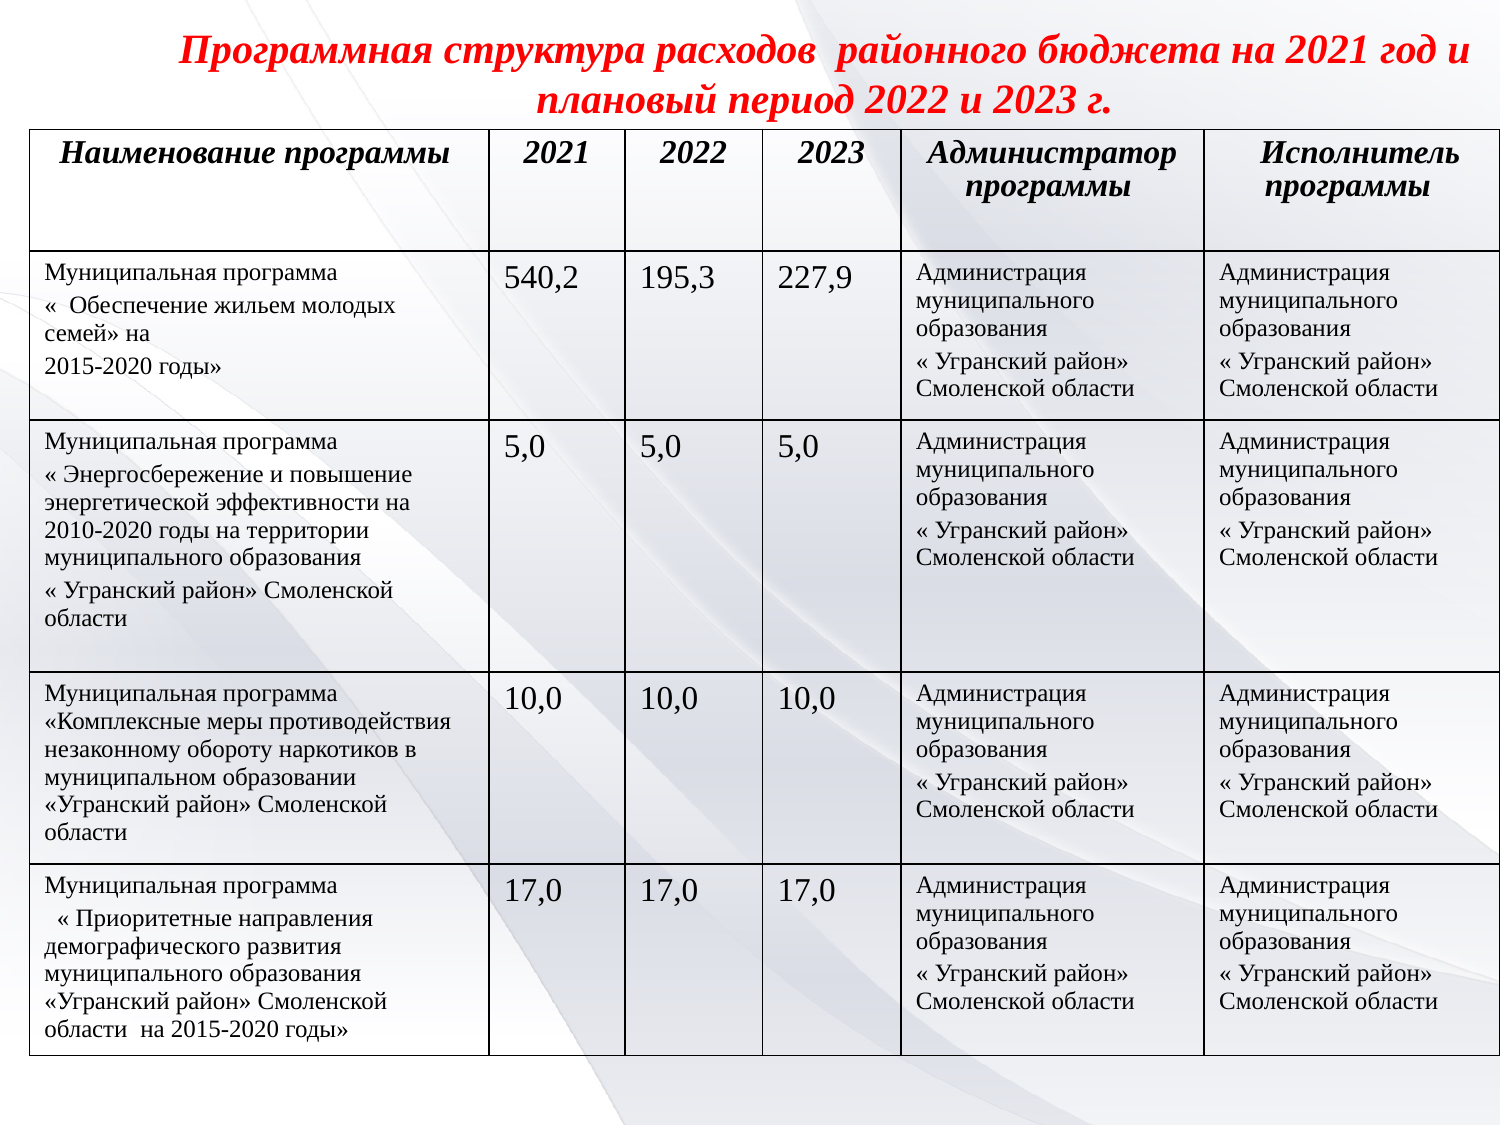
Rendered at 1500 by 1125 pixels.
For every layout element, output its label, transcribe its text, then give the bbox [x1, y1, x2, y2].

table_cell 10,0 [763, 673, 900, 863]
table_cell 10,0 [626, 673, 762, 863]
table_cell 17,0 [626, 865, 762, 1055]
table_header Наименование программы [30, 130, 488, 250]
table_cell Администрация муниципального образования « Угранский район» Смоленской области [1205, 421, 1499, 671]
table_cell Администрация муниципального образования « Угранский район» Смоленской области [1205, 673, 1499, 863]
table_cell 17,0 [763, 865, 900, 1055]
table_cell 195,3 [626, 252, 762, 419]
table_header 2023 [763, 130, 900, 250]
table_cell 5,0 [763, 421, 900, 671]
title Программная структура расходов районного бюджета на 2021 год и плановый период 2022 и 2023 г. [149, 49, 1500, 129]
table_header 2022 [626, 130, 762, 250]
table_cell 227,9 [763, 252, 900, 419]
table_cell Муниципальная программа « Энергосбережение и повышение энергетической эффективности на 2010-2020 годы на территории муниципального образования « Угранский район» Смоленской области [30, 421, 488, 671]
table_cell 540,2 [490, 252, 624, 419]
picture [0, 0, 1500, 1125]
table_cell Муниципальная программа « Приоритетные направления демографического развития муниципального образования «Угранский район» Смоленской области на 2015-2020 годы» [30, 865, 488, 1055]
table_cell Администрация муниципального образования « Угранский район» Смоленской области [902, 421, 1203, 671]
table_header Администратор программы [902, 130, 1203, 250]
table_cell Администрация муниципального образования « Угранский район» Смоленской области [902, 673, 1203, 863]
table_cell Администрация муниципального образования « Угранский район» Смоленской области [1205, 252, 1499, 419]
table_cell Администрация муниципального образования « Угранский район» Смоленской области [1205, 865, 1499, 1055]
table_cell Администрация муниципального образования « Угранский район» Смоленской области [902, 865, 1203, 1055]
table_cell 5,0 [626, 421, 762, 671]
table_cell Администрация муниципального образования « Угранский район» Смоленской области [902, 252, 1203, 419]
table_cell Муниципальная программа « Обеспечение жильем молодых семей» на 2015-2020 годы» [30, 252, 488, 419]
table_cell 5,0 [490, 421, 624, 671]
table_cell Муниципальная программа «Комплексные меры противодействия незаконному обороту наркотиков в муниципальном образовании «Угранский район» Смоленской области [30, 673, 488, 863]
table_cell 10,0 [490, 673, 624, 863]
table_header Исполнитель программы [1205, 130, 1499, 250]
table_cell 17,0 [490, 865, 624, 1055]
table_header 2021 [490, 130, 624, 250]
